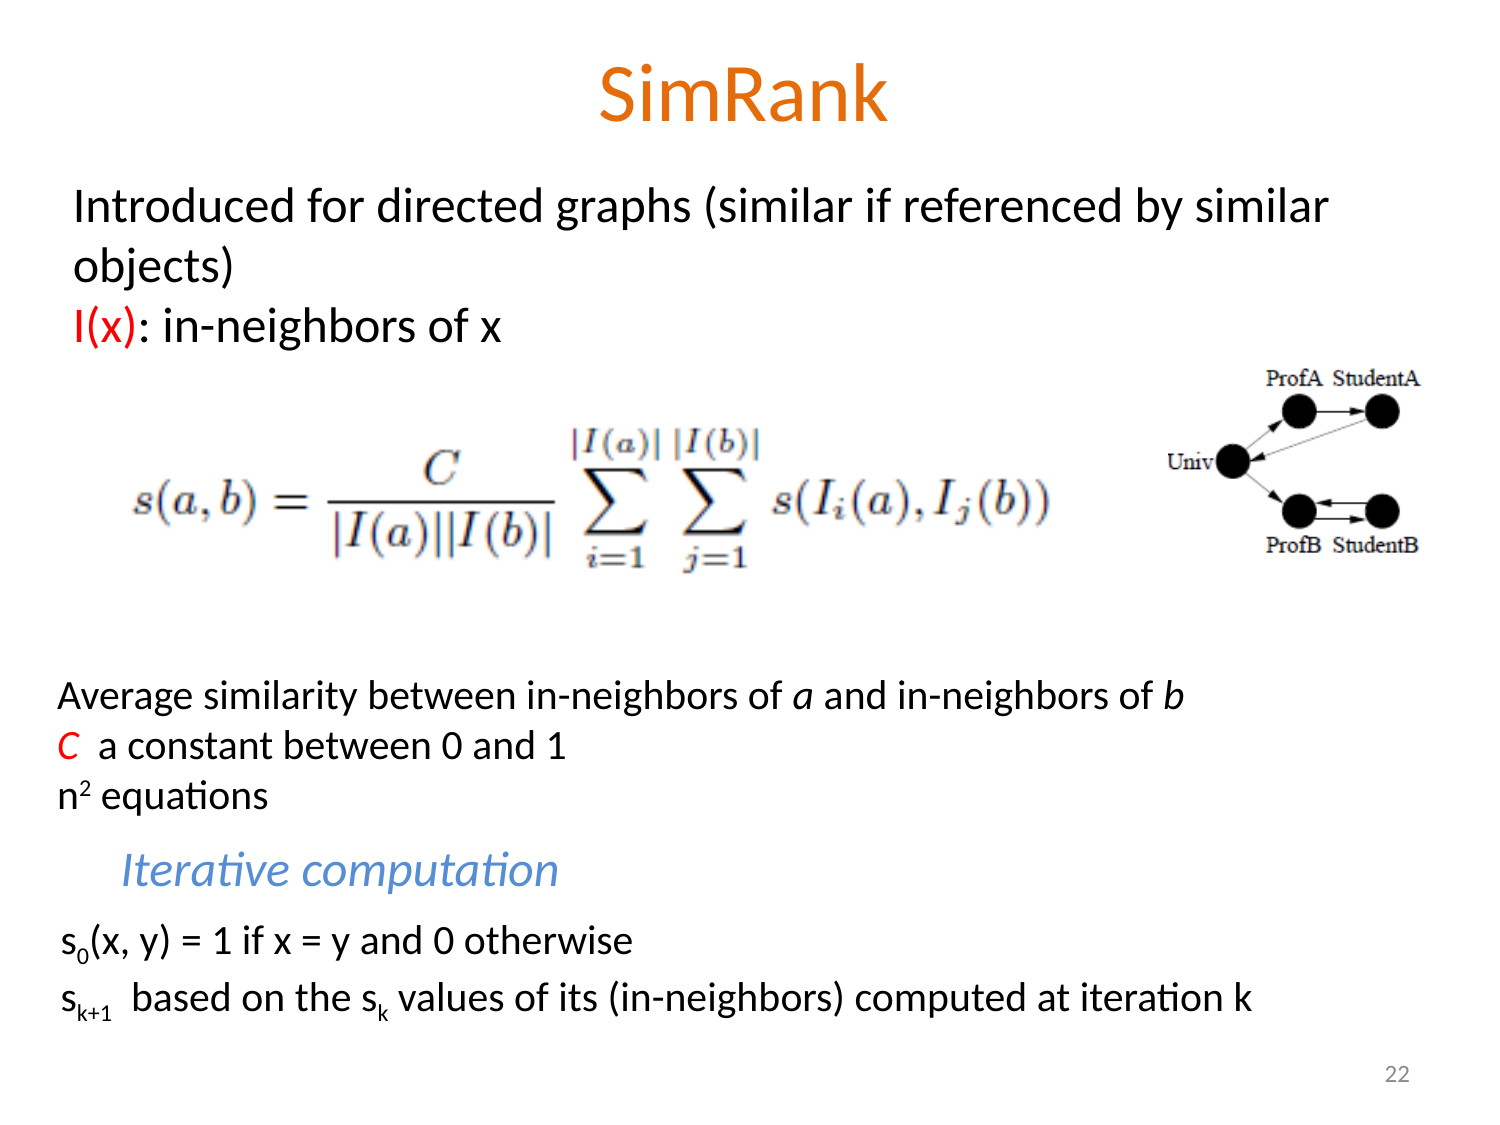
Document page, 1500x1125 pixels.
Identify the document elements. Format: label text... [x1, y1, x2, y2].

text_box SimRank [53, 30, 1436, 146]
text_box Iterative computation [105, 829, 579, 905]
text_box Introduced for directed graphs (similar if referenced by similar objects) I(x): in-neighbors of x [58, 164, 1422, 360]
text_box s0(x, y) = 1 if x = y and 0 otherwise sk+1 based on the sk values of its (in-neighbors) computed at iteration k [45, 905, 1428, 1034]
slide_number 22 [1074, 1042, 1425, 1103]
picture [1168, 361, 1422, 564]
picture [52, 389, 1125, 591]
text_box Average similarity between in-neighbors of a and in-neighbors of b C a constant between 0 and 1 n2 equations [42, 660, 1441, 826]
